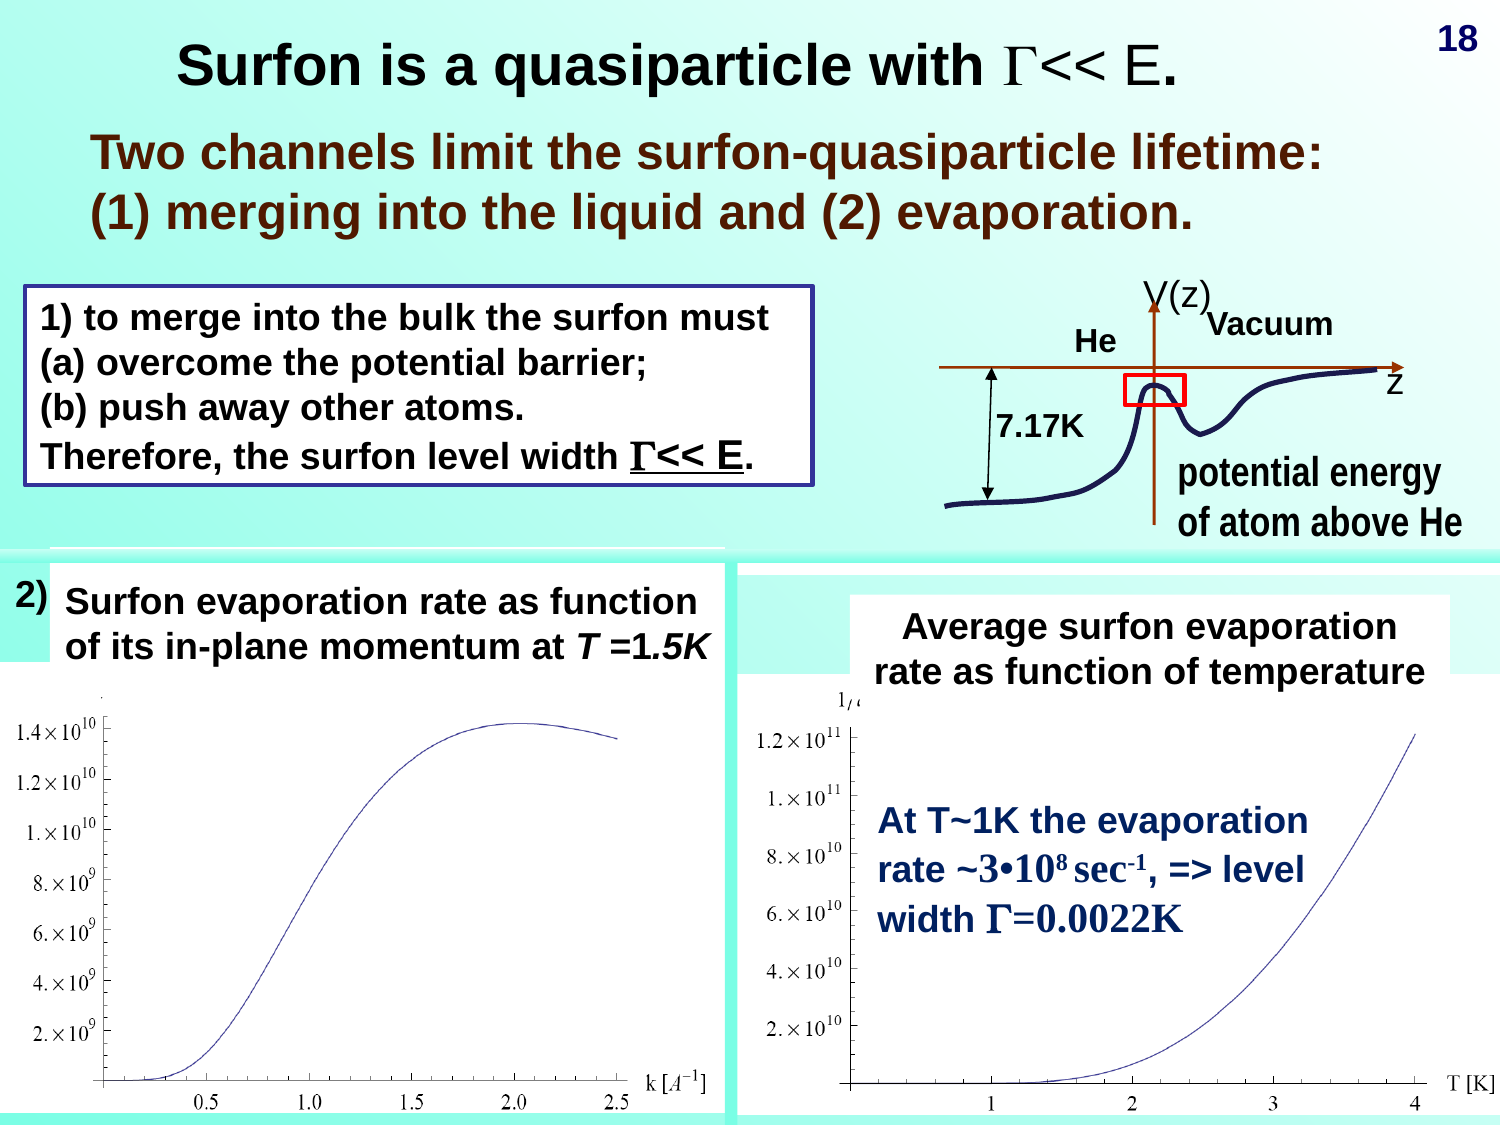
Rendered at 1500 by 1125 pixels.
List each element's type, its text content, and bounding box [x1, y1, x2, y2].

text_box Surfon evaporation rate as function of its in-plane momentum at T =1.5K [49, 563, 724, 661]
title Surfon is a quasiparticle with << E. [42, 24, 1313, 101]
text_box [1124, 375, 1185, 405]
text_box [1147, 299, 1161, 375]
picture [737, 674, 1500, 1115]
text_box 1) to merge into the bulk the surfon must (a) overcome the potential barrier; (b) push away other atoms. Therefore, the surfon level width << E. [23, 284, 815, 487]
slide_number 18 [1399, 6, 1494, 67]
text_box [0, 549, 1500, 563]
text_box [944, 369, 1378, 507]
text_box Average surfon evaporation rate as function of temperature [849, 594, 1450, 673]
text_box [724, 562, 738, 1125]
text_box 7.17K [980, 396, 1100, 452]
text_box V(z) [1128, 262, 1227, 323]
text_box z [1371, 349, 1438, 410]
text_box potential energy of atom above He [1162, 437, 1488, 553]
text_box [738, 563, 1500, 575]
text_box 2) [0, 562, 64, 623]
text_box Two channels limit the surfon-quasiparticle lifetime: (1) merging into the liquid and (2) evaporation. [75, 112, 1388, 248]
text_box Vacuum [1191, 294, 1371, 350]
text_box He [1059, 311, 1141, 367]
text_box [923, 431, 1057, 437]
picture [0, 662, 726, 1113]
